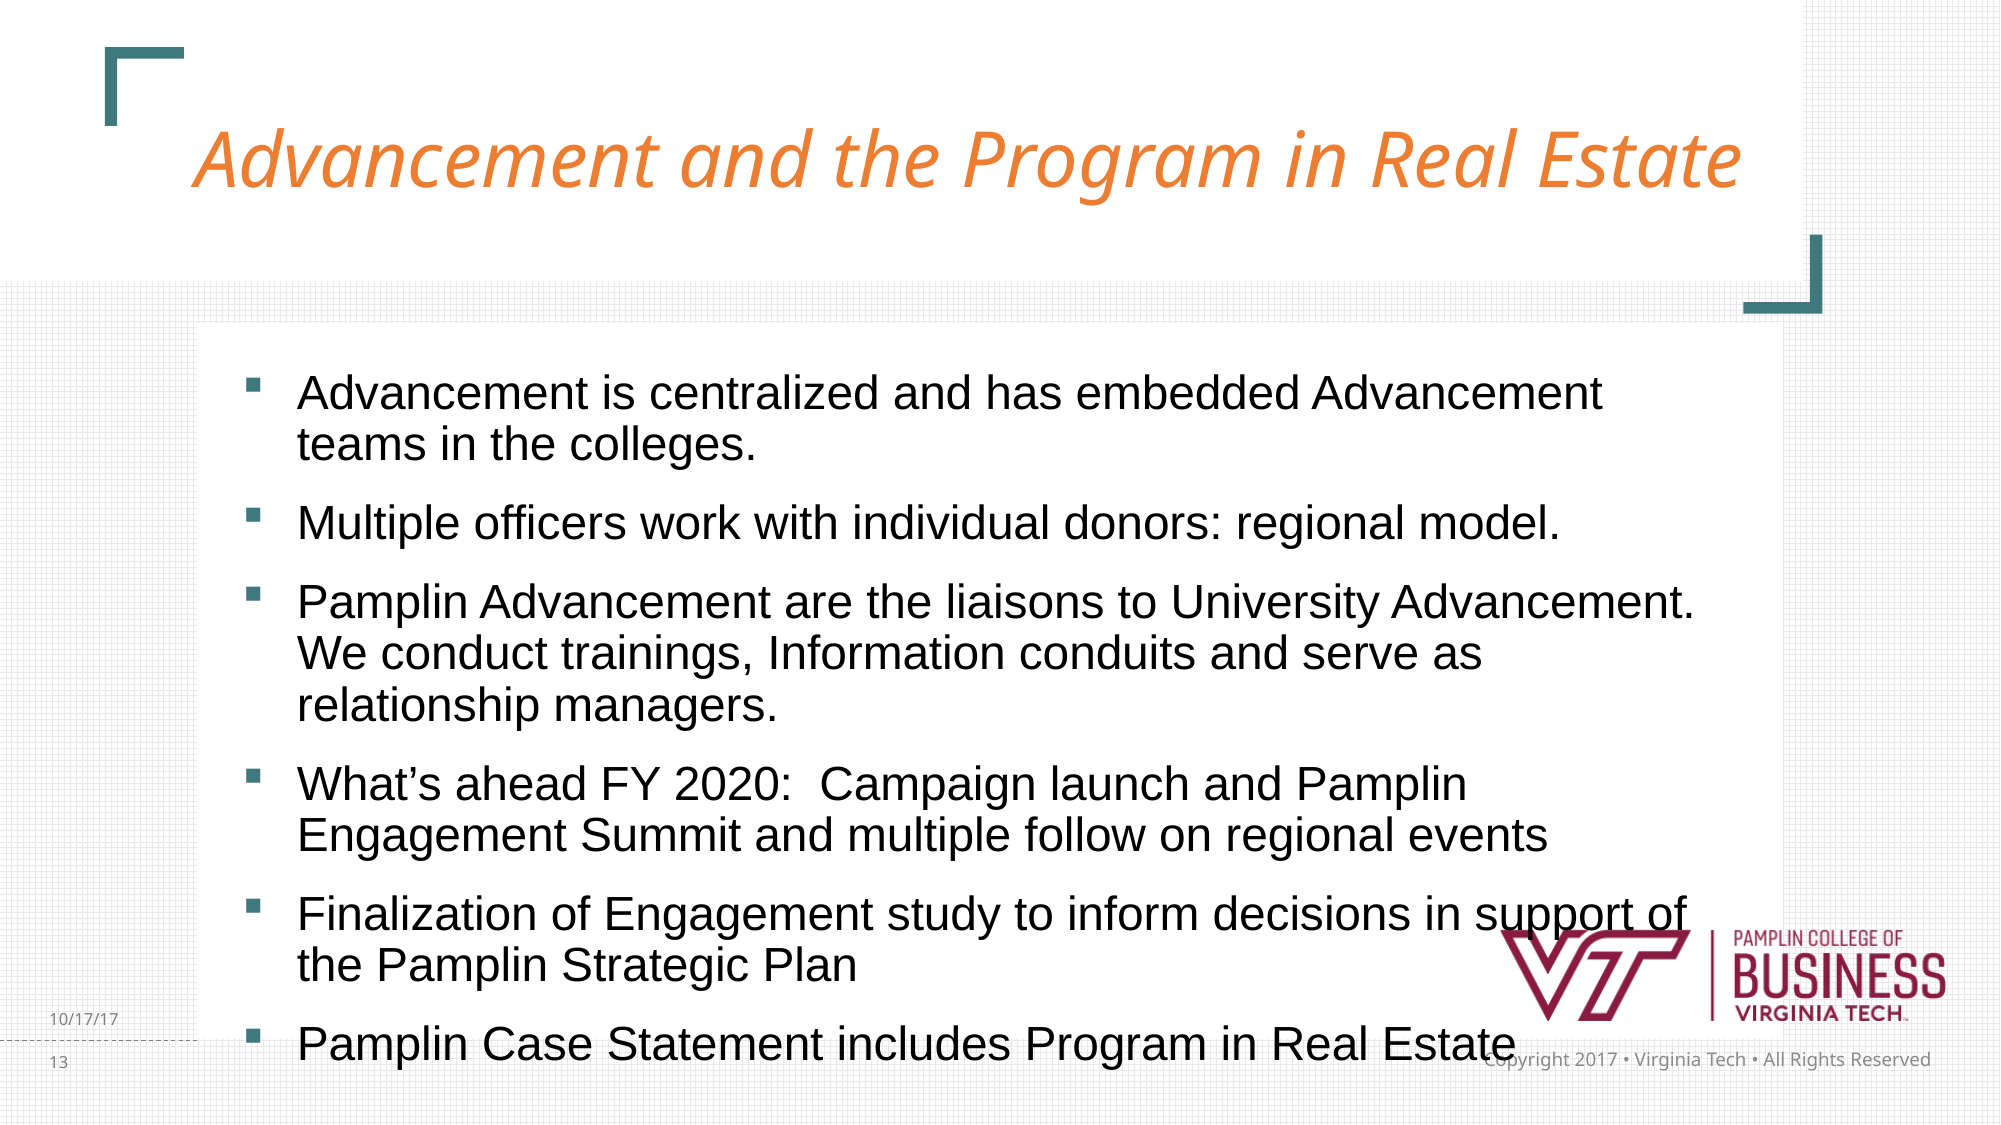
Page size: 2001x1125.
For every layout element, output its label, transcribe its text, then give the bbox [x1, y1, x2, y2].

slide_number 13 [34, 1032, 196, 1093]
list Advancement is centralized and has embedded Advancement teams in the colleges. Multiple officers work with individual donors: regional model. Pamplin Advancement are the liaisons to University Advancement. We conduct trainings, Information conduits and serve as relationship managers. What’s ahead FY 2020: Campaign launch and Pamplin Engagement Summit and multiple follow on regional events Finalization of Engagement study to inform decisions in support of the Pamplin Strategic Plan Pamplin Case Statement includes Program in Real Estate [196, 322, 1784, 1094]
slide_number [34, 988, 196, 1032]
title Advancement and the Program in Real Estate [0, 71, 1804, 255]
footer Copyright 2017 • Virginia Tech • All Rights Reserved [1784, 1038, 1946, 1083]
